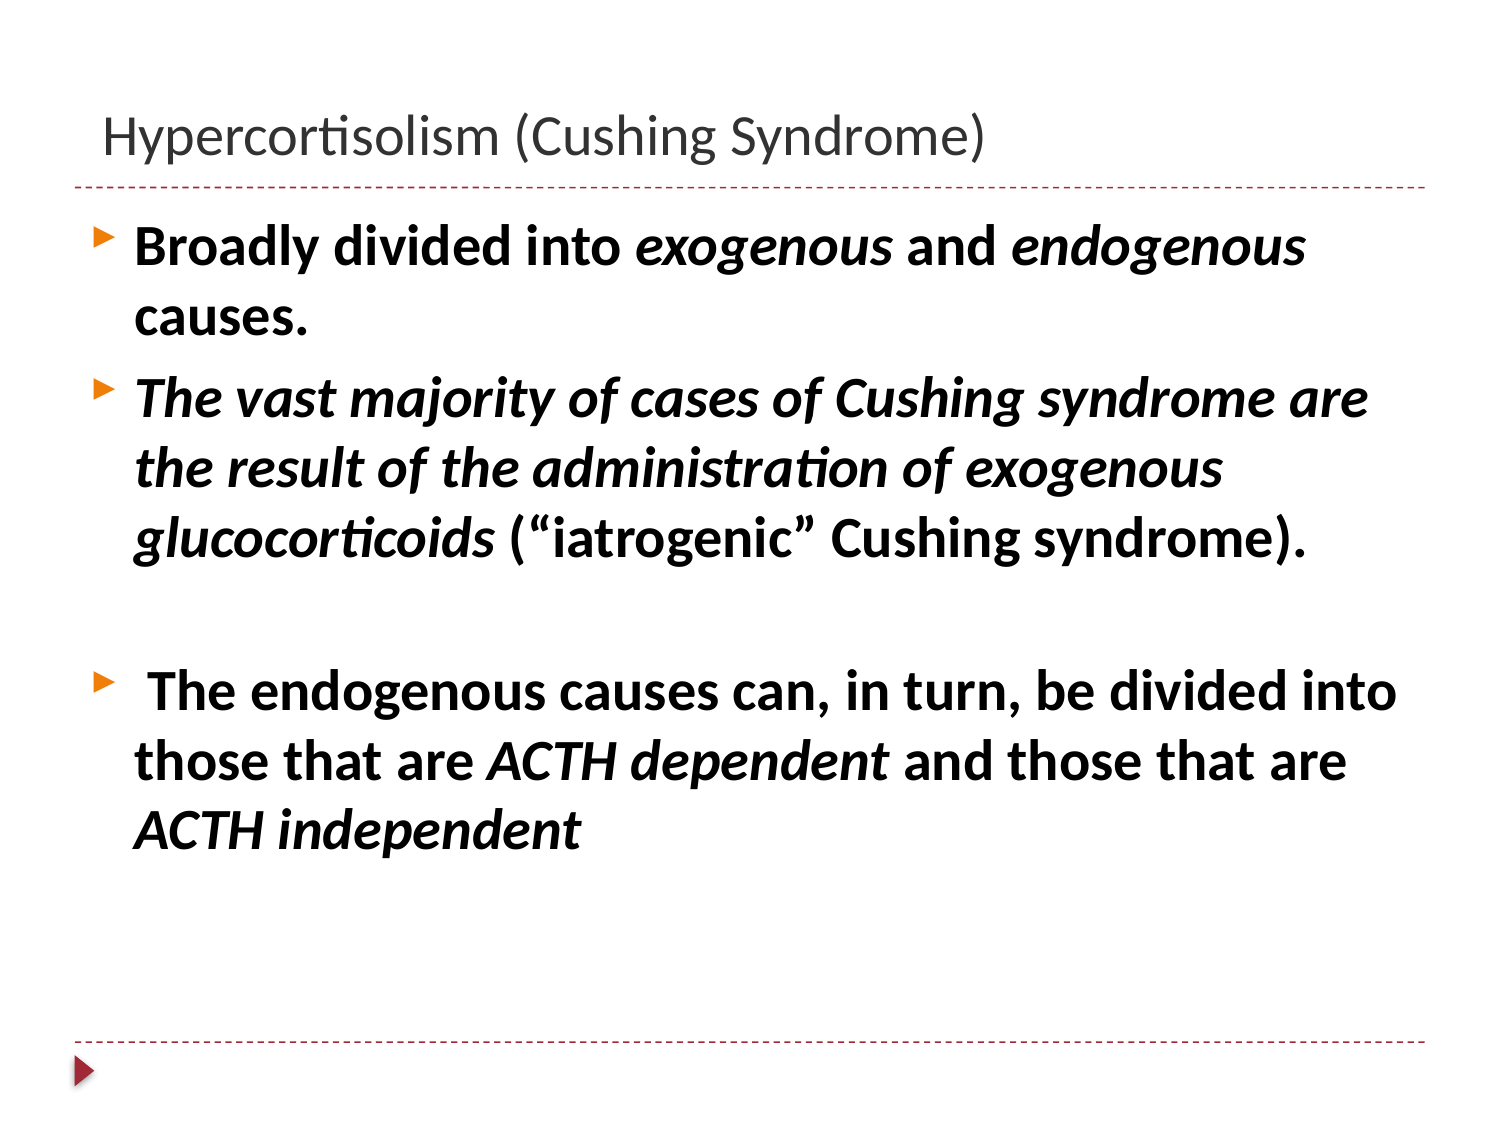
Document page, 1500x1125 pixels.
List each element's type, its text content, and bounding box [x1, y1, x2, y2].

title Hypercortisolism (Cushing Syndrome) [87, 37, 1400, 175]
list Broadly divided into exogenous and endogenous causes. The vast majority of cases of Cushing syndrome are the result of the administration of exogenous glucocorticoids (“iatrogenic” Cushing syndrome). The endogenous causes can, in turn, be divided into those that are ACTH dependent and those that are ACTH independent [75, 200, 1425, 1010]
